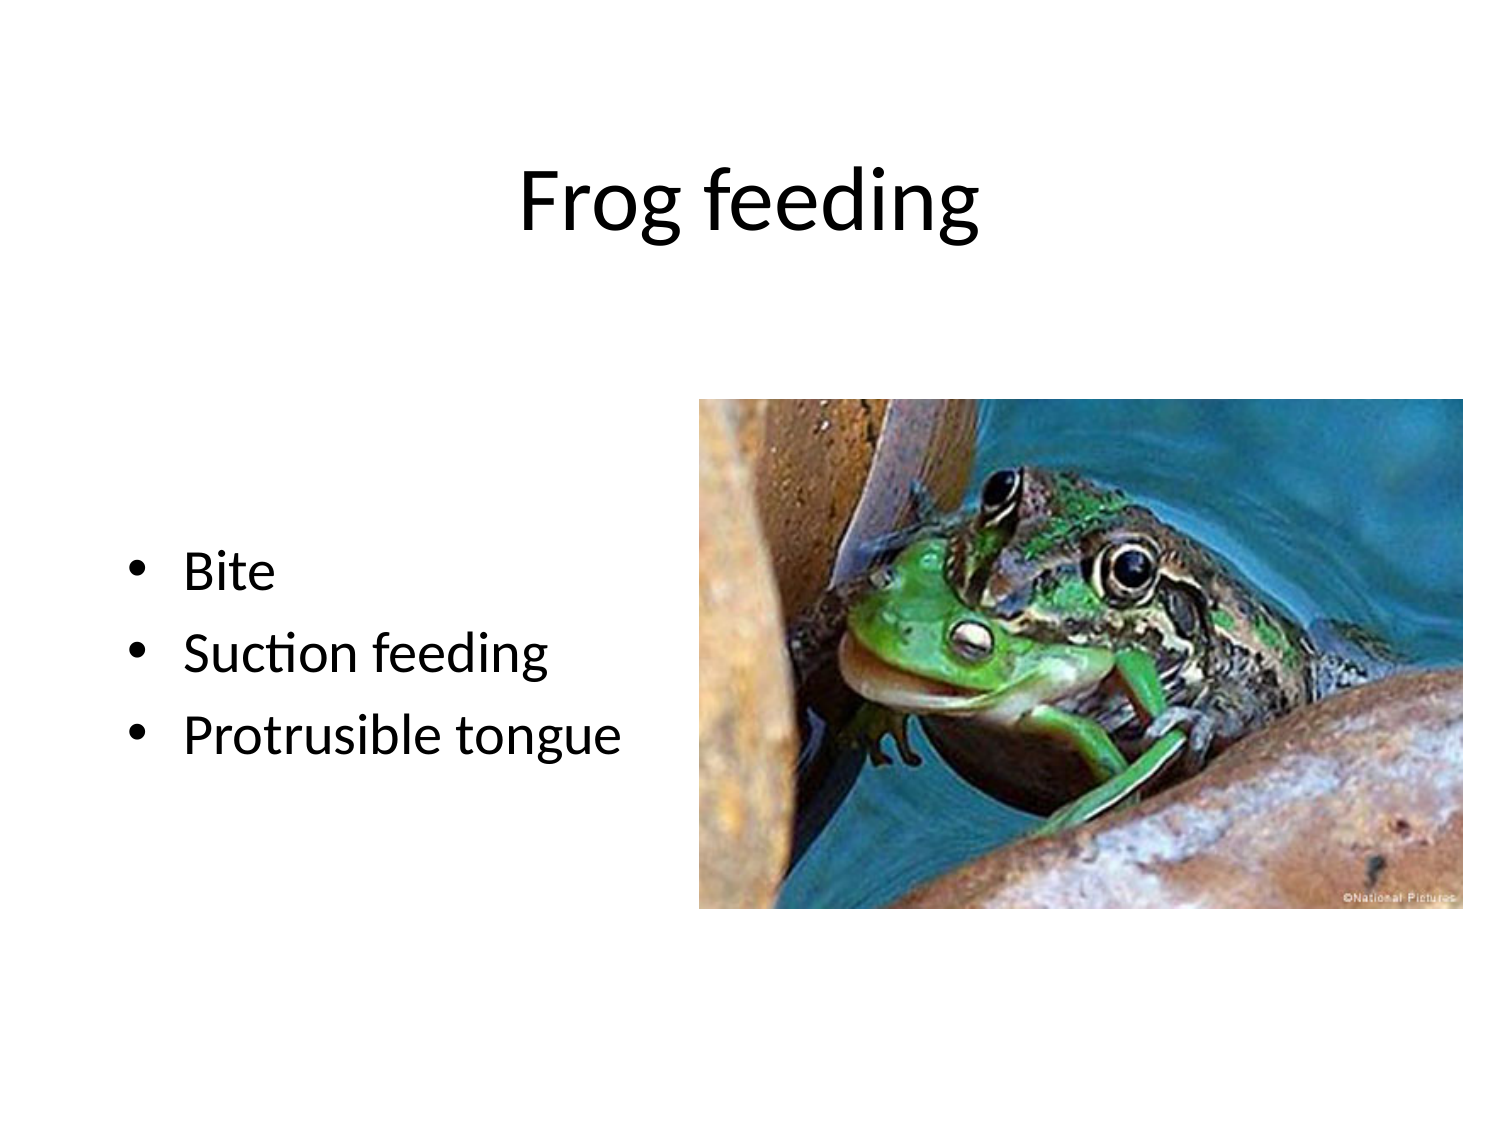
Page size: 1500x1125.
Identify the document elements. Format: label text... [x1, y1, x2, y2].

list Bite Suction feeding Protrusible tongue [112, 525, 788, 963]
picture [699, 399, 1463, 909]
title Frog feeding [112, 99, 1388, 288]
